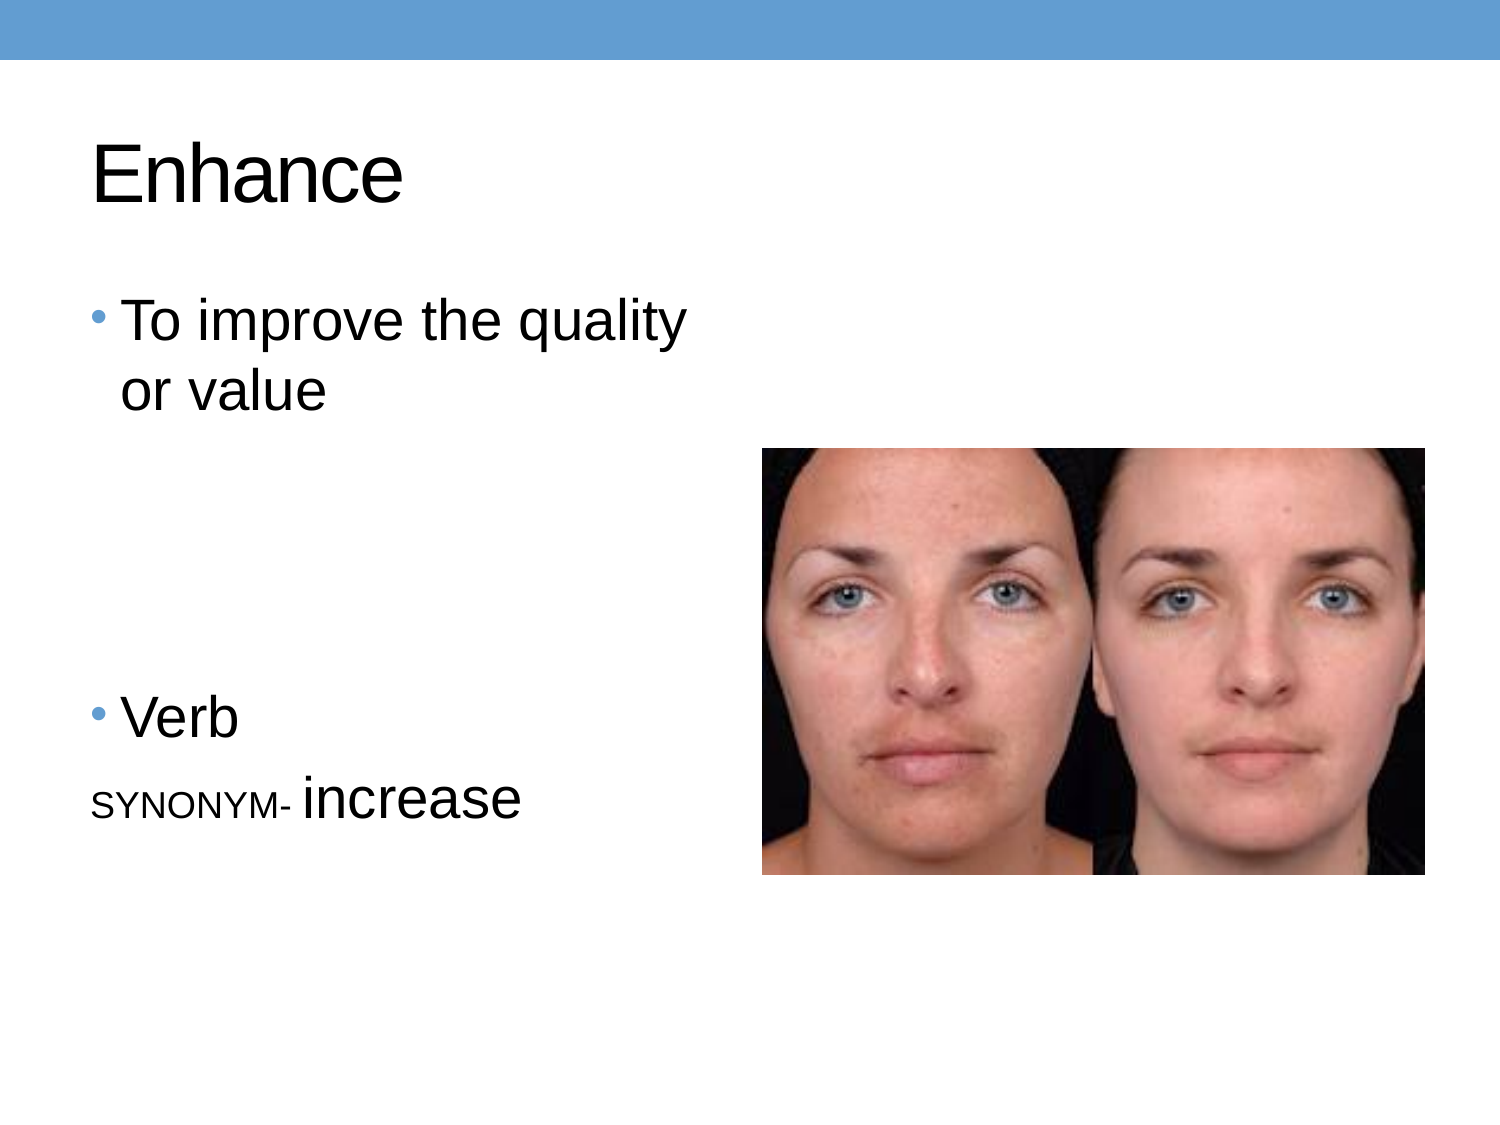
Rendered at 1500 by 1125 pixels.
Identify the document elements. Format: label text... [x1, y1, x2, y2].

list To improve the quality or value Verb SYNONYM- increase [75, 274, 738, 1049]
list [762, 274, 1426, 1049]
title Enhance [75, 87, 1425, 250]
